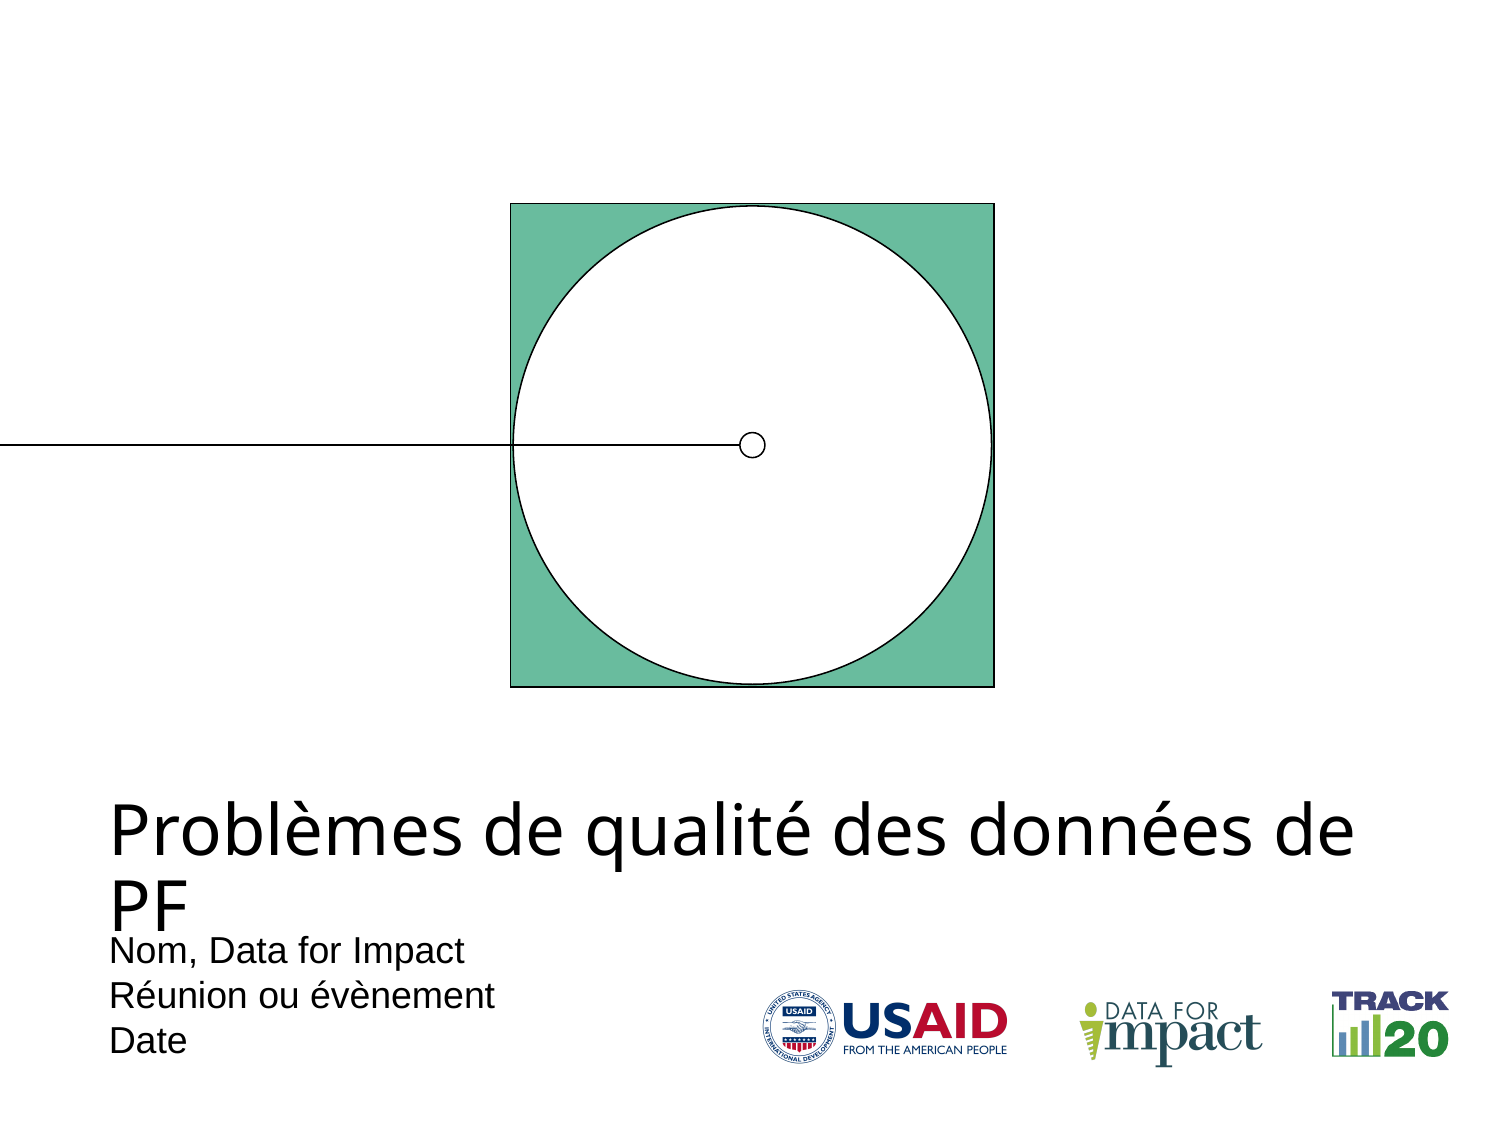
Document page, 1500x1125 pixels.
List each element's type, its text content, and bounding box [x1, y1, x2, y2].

title Problèmes de qualité des données de PF [94, 786, 1428, 919]
list Nom, Data for Impact Réunion ou évènement Date [94, 919, 1053, 1088]
picture [1332, 991, 1449, 1057]
picture [728, 968, 1301, 1089]
